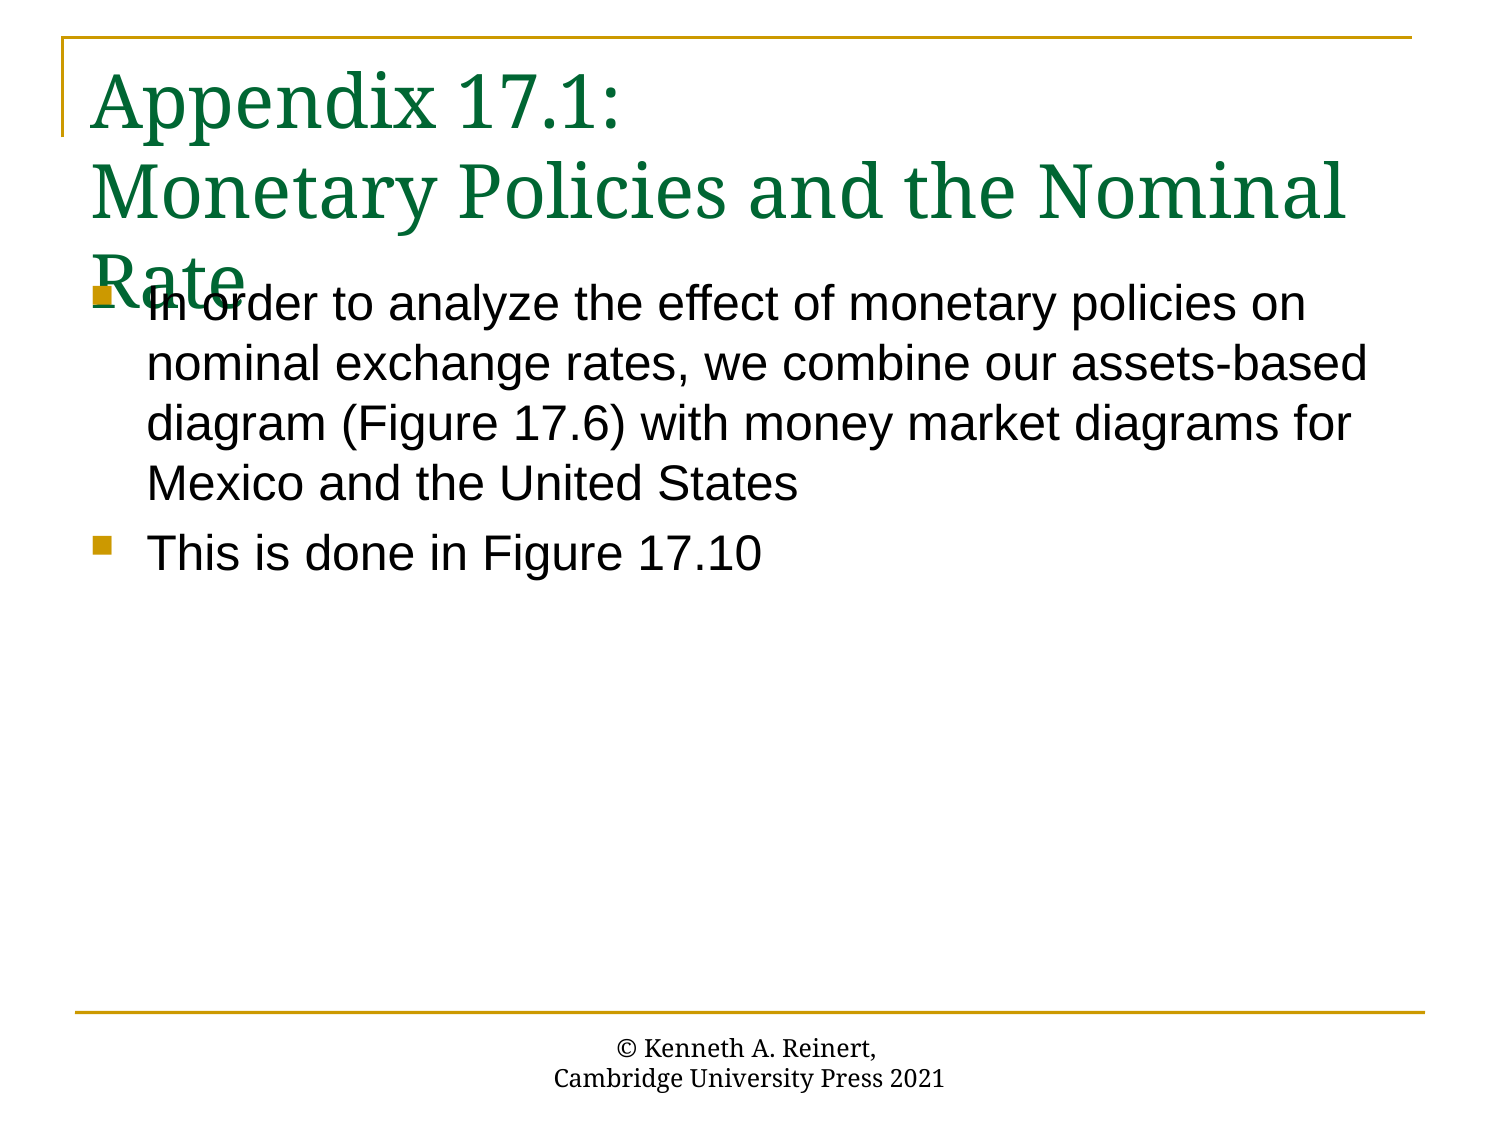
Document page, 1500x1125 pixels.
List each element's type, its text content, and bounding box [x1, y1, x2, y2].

title Appendix 17.1: Monetary Policies and the Nominal Rate [74, 45, 1426, 233]
footer © Kenneth A. Reinert, Cambridge University Press 2021 [512, 1024, 988, 1101]
list In order to analyze the effect of monetary policies on nominal exchange rates, we combine our assets-based diagram (Figure 17.6) with money market diagrams for Mexico and the United States This is done in Figure 17.10 [74, 262, 1426, 1006]
